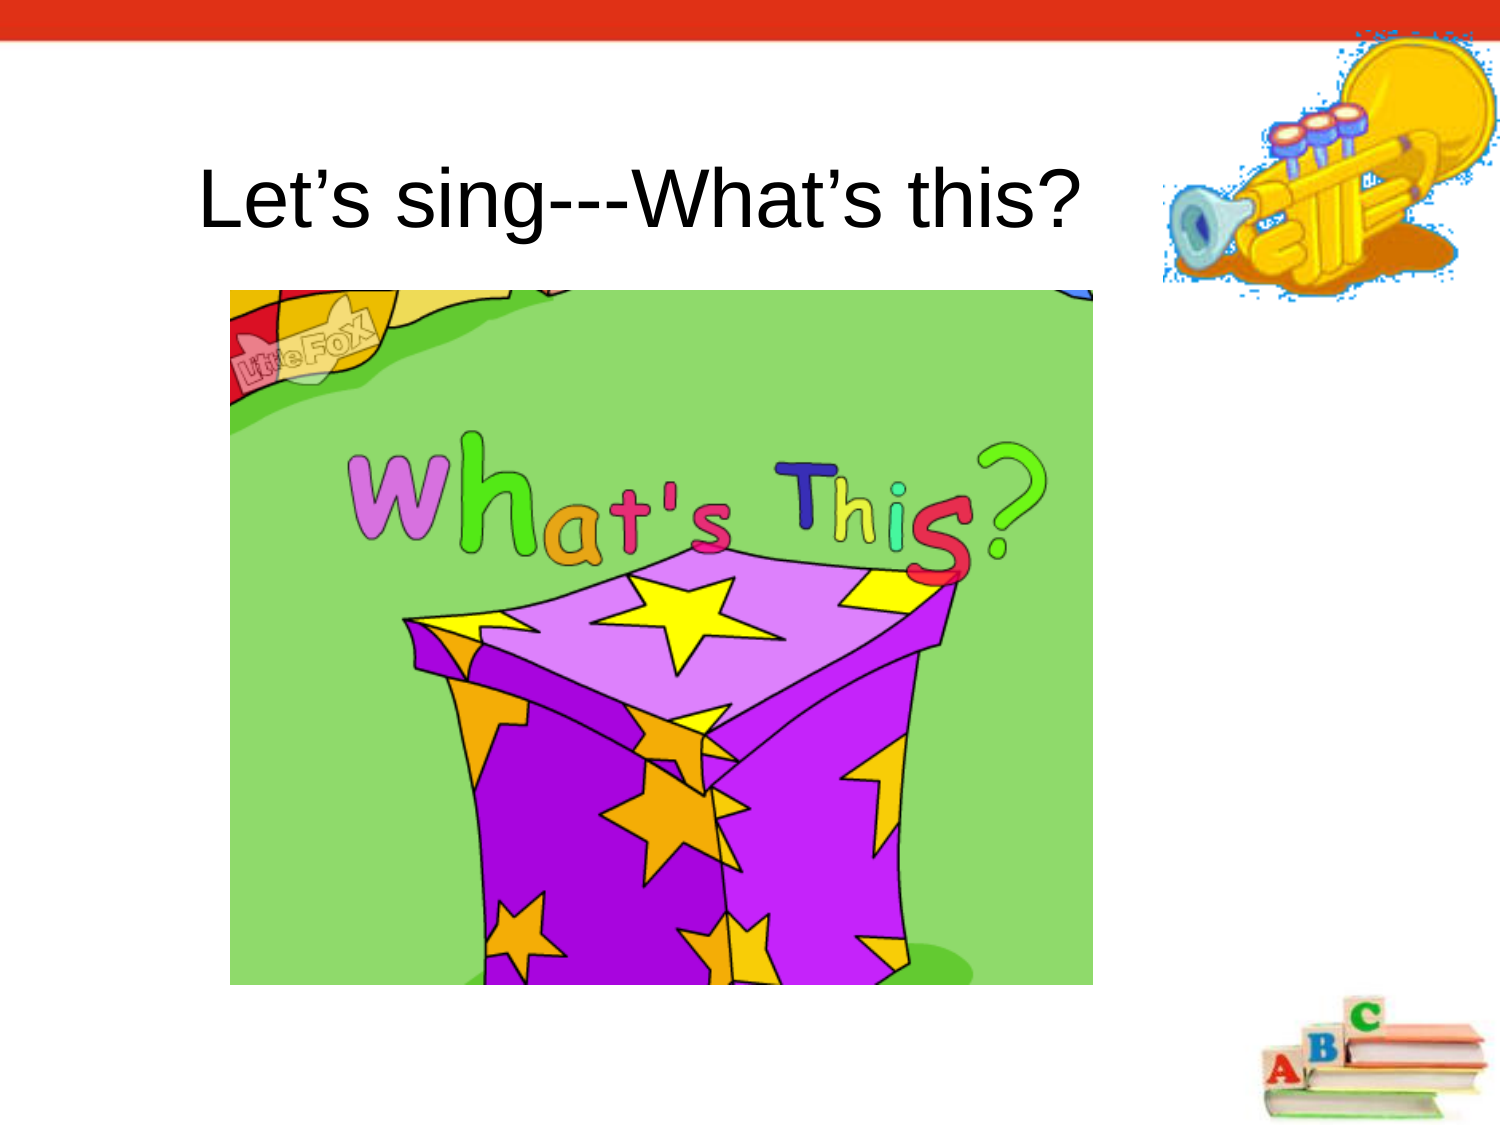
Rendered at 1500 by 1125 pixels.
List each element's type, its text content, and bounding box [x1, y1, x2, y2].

picture [0, 0, 1500, 1125]
text_box Let’s sing---What’s this? [183, 137, 1158, 252]
